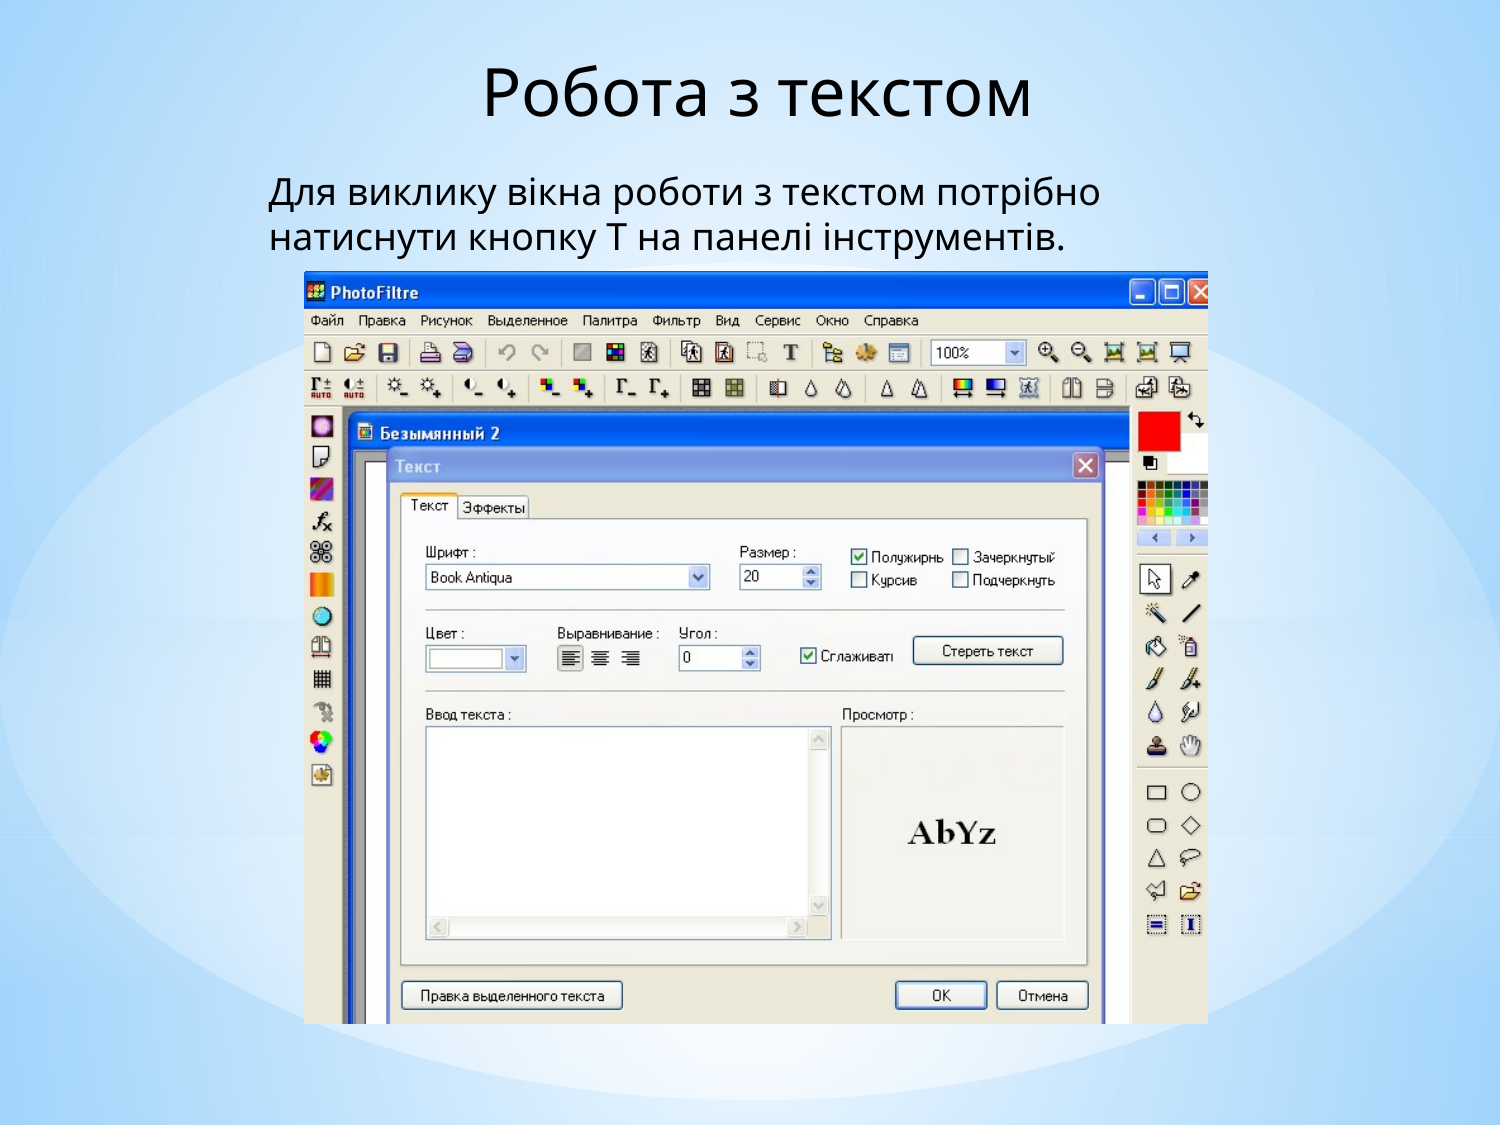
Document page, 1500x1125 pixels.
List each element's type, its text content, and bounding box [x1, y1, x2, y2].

picture [303, 271, 1208, 1024]
text_box Робота з текстом [231, 42, 1284, 138]
text_box Для виклику вікна роботи з текстом потрібно натиснути кнопку Т на панелі інструментів. [253, 160, 1284, 266]
